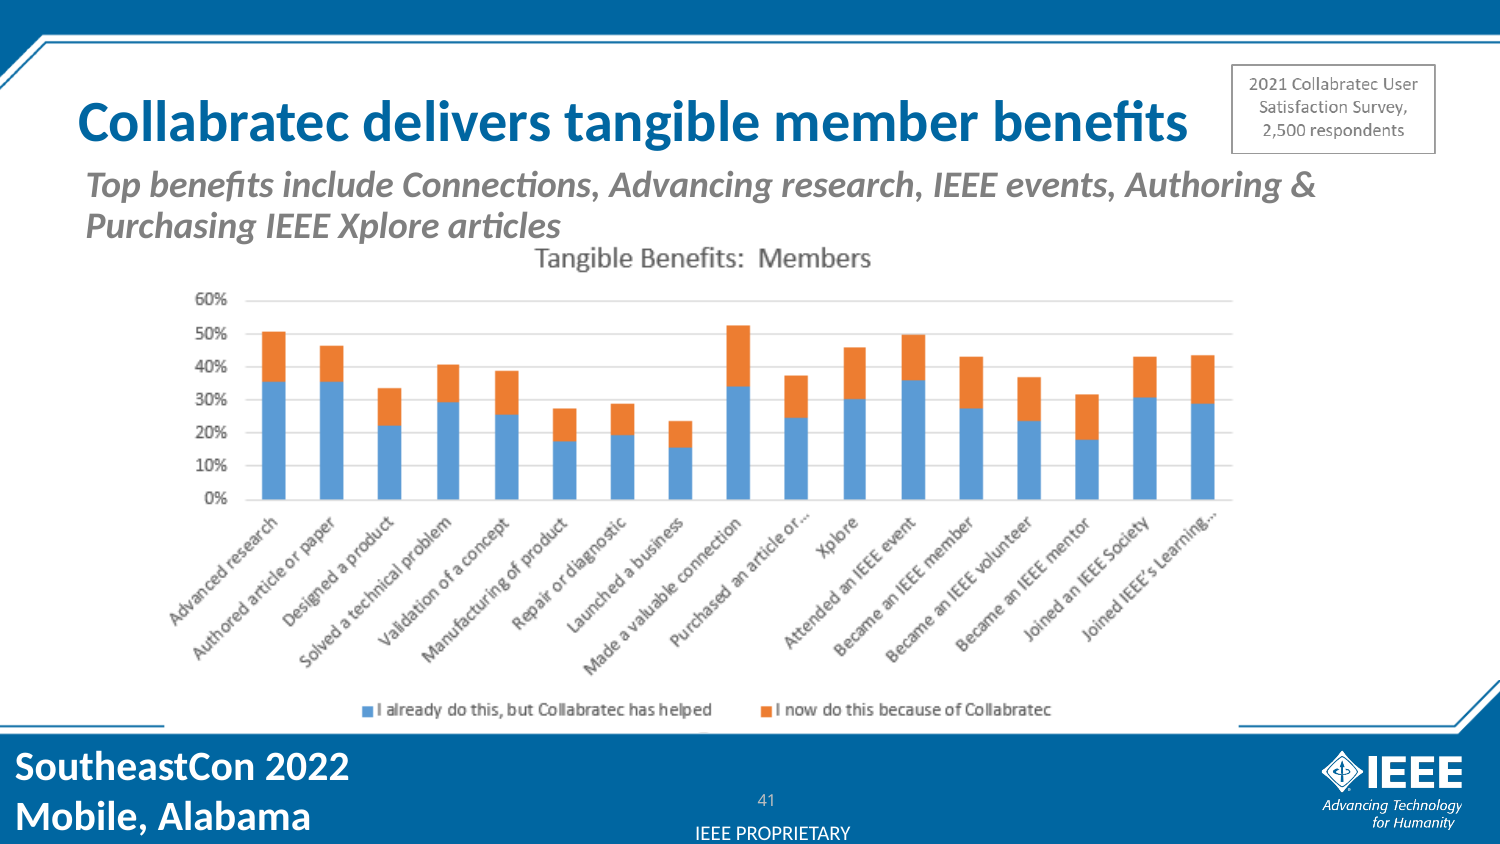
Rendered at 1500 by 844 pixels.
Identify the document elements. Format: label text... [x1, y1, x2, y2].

picture [0, 240, 1500, 844]
slide_number 41 [63, 763, 143, 809]
picture [0, 0, 1500, 154]
text_box 41 [727, 778, 807, 824]
list Top benefits include Connections, Advancing research, IEEE events, Authoring & Purchasing IEEE Xplore articles [70, 157, 1365, 202]
title Collabratec delivers tangible member benefits [63, 163, 1357, 233]
text_box IEEE PROPRIETARY [673, 812, 872, 844]
